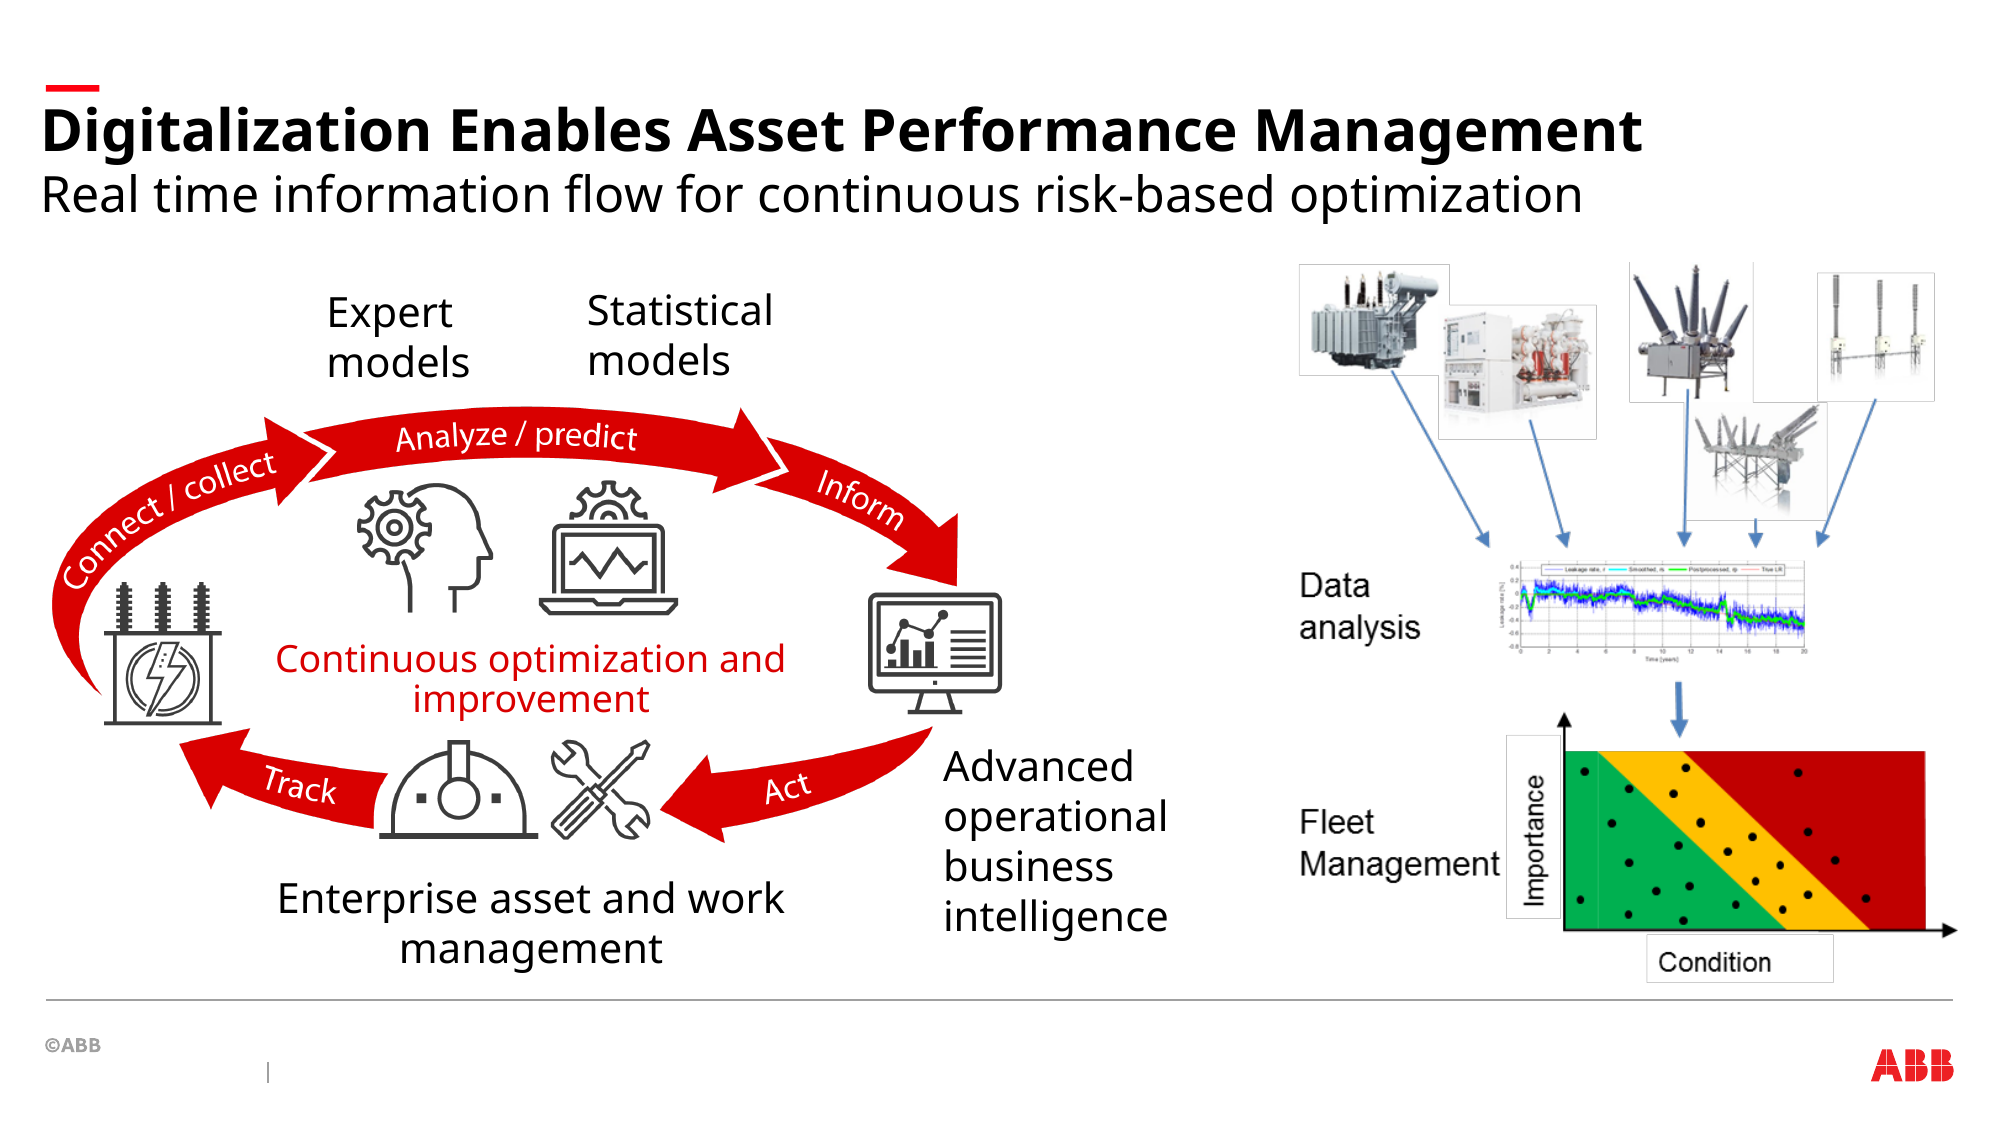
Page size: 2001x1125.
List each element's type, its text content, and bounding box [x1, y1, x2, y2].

text_box Enterprise asset and work management [241, 882, 821, 911]
picture [27, 382, 1035, 874]
picture [1277, 262, 1974, 995]
text_box Expert models [314, 274, 595, 380]
text_box Advanced operational business intelligence [1038, 727, 1219, 834]
text_box Statistical models [575, 272, 891, 379]
title Digitalization Enables Asset Performance Management Real time information flow for continuous risk-based optimization [10, 41, 2000, 155]
